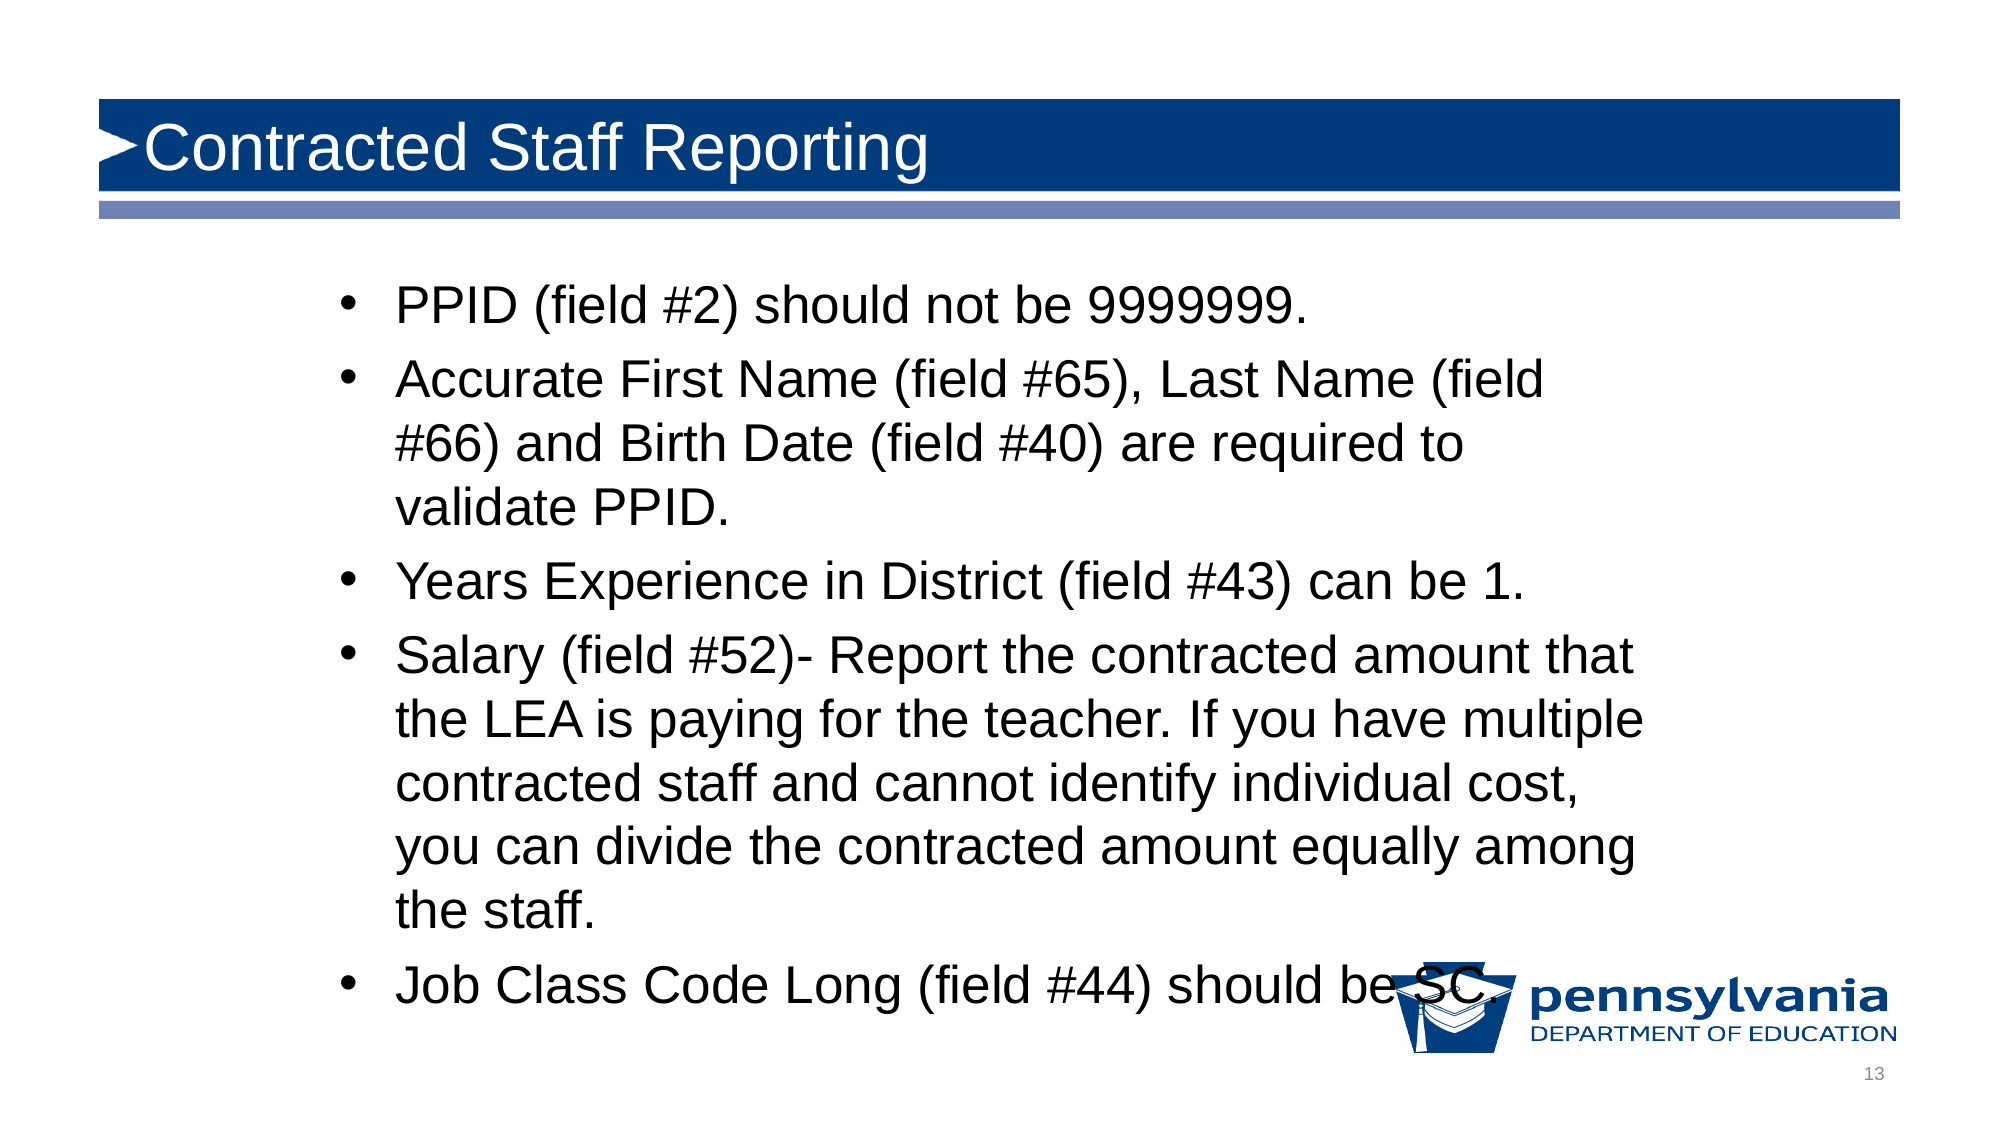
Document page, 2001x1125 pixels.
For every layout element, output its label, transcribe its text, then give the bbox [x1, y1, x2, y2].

picture [1391, 962, 1896, 1053]
slide_number 13 [1433, 1042, 1900, 1103]
list PPID (field #2) should not be 9999999. Accurate First Name (field #65), Last Name (field #66) and Birth Date (field #40) are required to validate PPID. Years Experience in District (field #43) can be 1. Salary (field #52)- Report the contracted amount that the LEA is paying for the teacher. If you have multiple contracted staff and cannot identify individual cost, you can divide the contracted amount equally among the staff. Job Class Code Long (field #44) should be SC. [324, 262, 1663, 1025]
title Contracted Staff Reporting [99, 50, 1900, 238]
